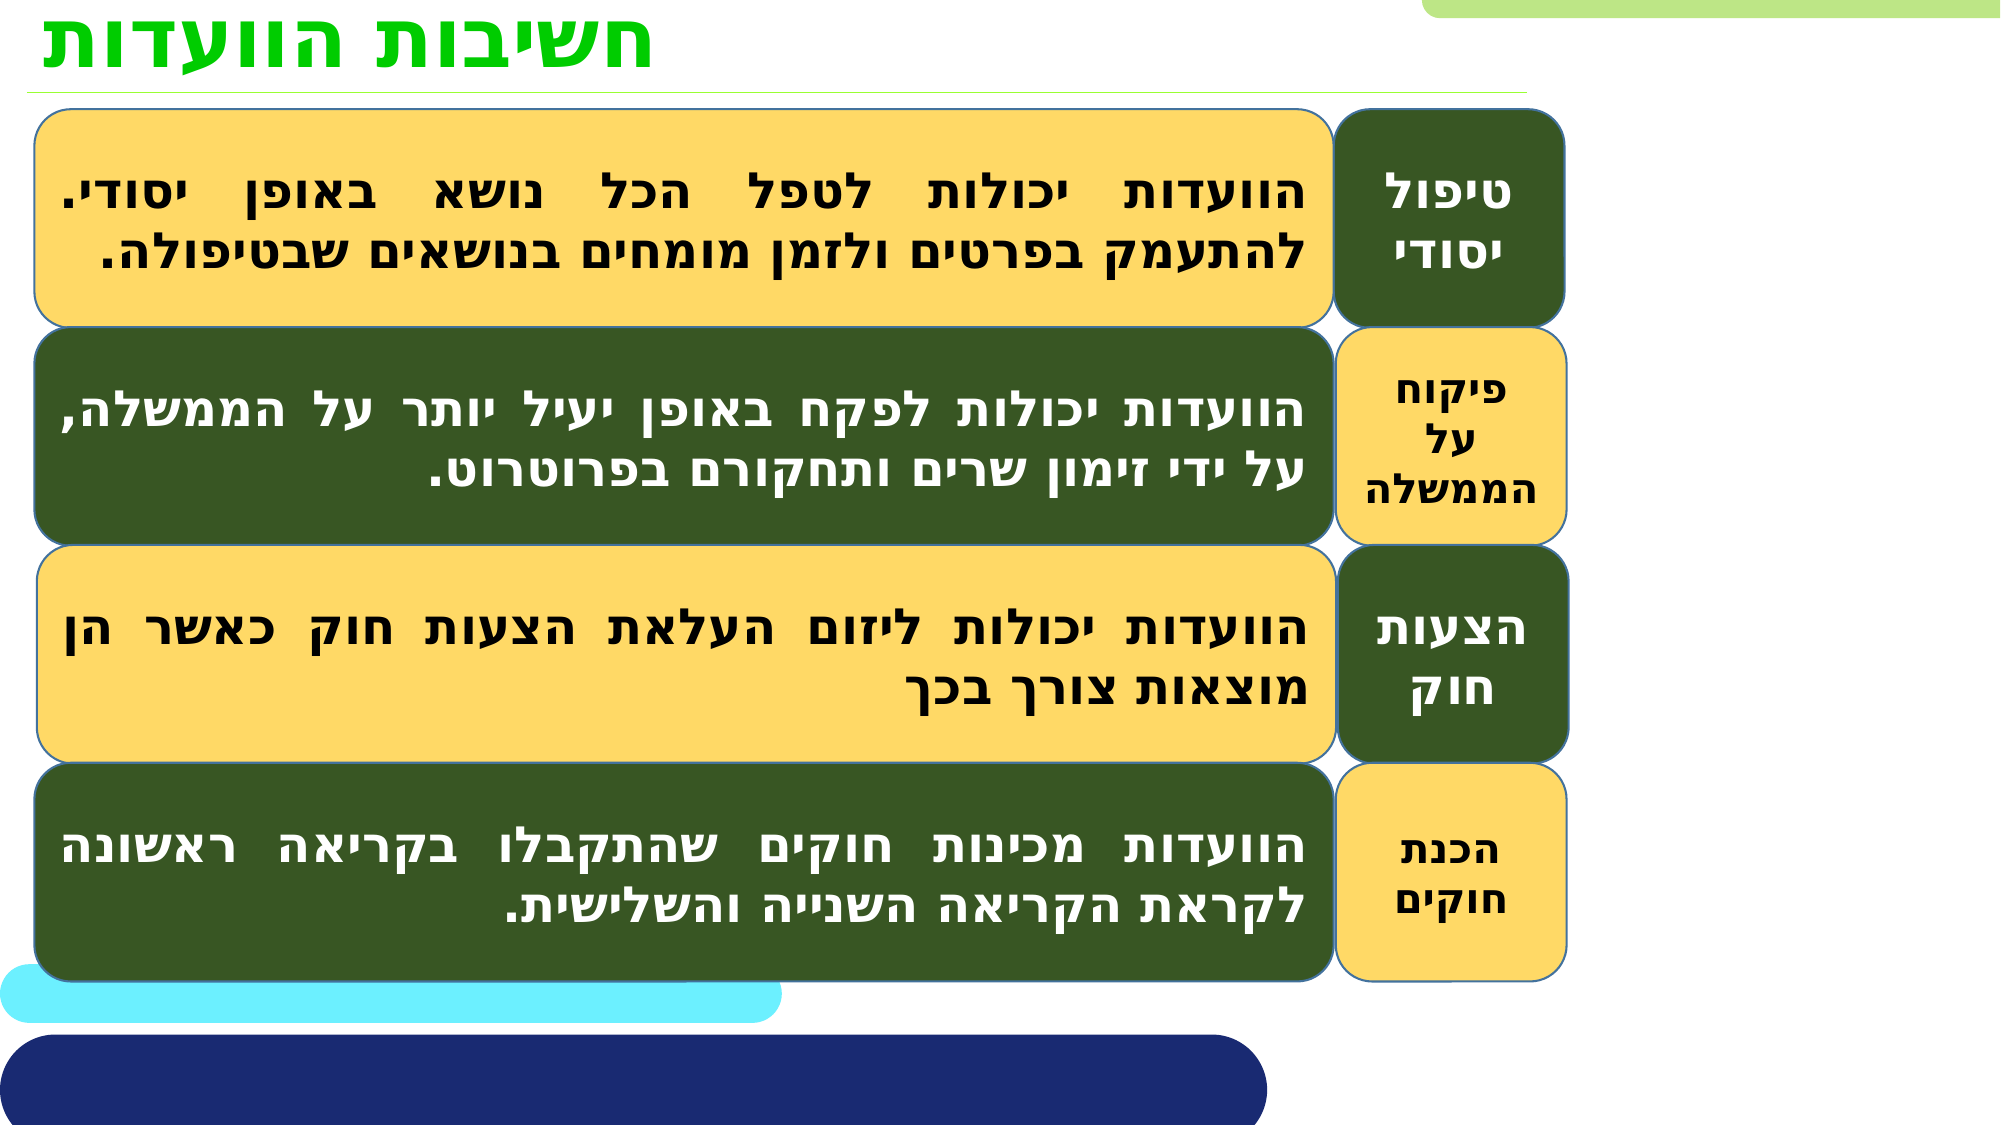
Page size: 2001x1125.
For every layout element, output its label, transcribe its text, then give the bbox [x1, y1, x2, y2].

text_box חשיבות הוועדות [29, 0, 1440, 92]
text_box הוועדות יכולות לטפל הכל נושא באופן יסודי. להתעמק בפרטים ולזמן מומחים בנושאים שבטיפולה. [33, 108, 1335, 327]
text_box טיפול יסודי [1334, 108, 1566, 328]
text_box הוועדות מכינות חוקים שהתקבלו בקריאה ראשונה לקראת הקריאה השנייה והשלישית. [33, 761, 1335, 983]
text_box הוועדות יכולות לפקח באופן יעיל יותר על הממשלה, על ידי זימון שרים ותחקורם בפרוטרוט. [33, 326, 1335, 546]
text_box הוועדות יכולות ליזום העלאת הצעות חוק כאשר הן מוצאות צורך בכך [35, 543, 1337, 764]
text_box הצעות חוק [1336, 543, 1570, 763]
text_box חשיבות הוועדות [29, 93, 1440, 137]
text_box פיקוח על הממשלה [1334, 326, 1568, 546]
text_box הכנת חוקים [1334, 761, 1568, 983]
